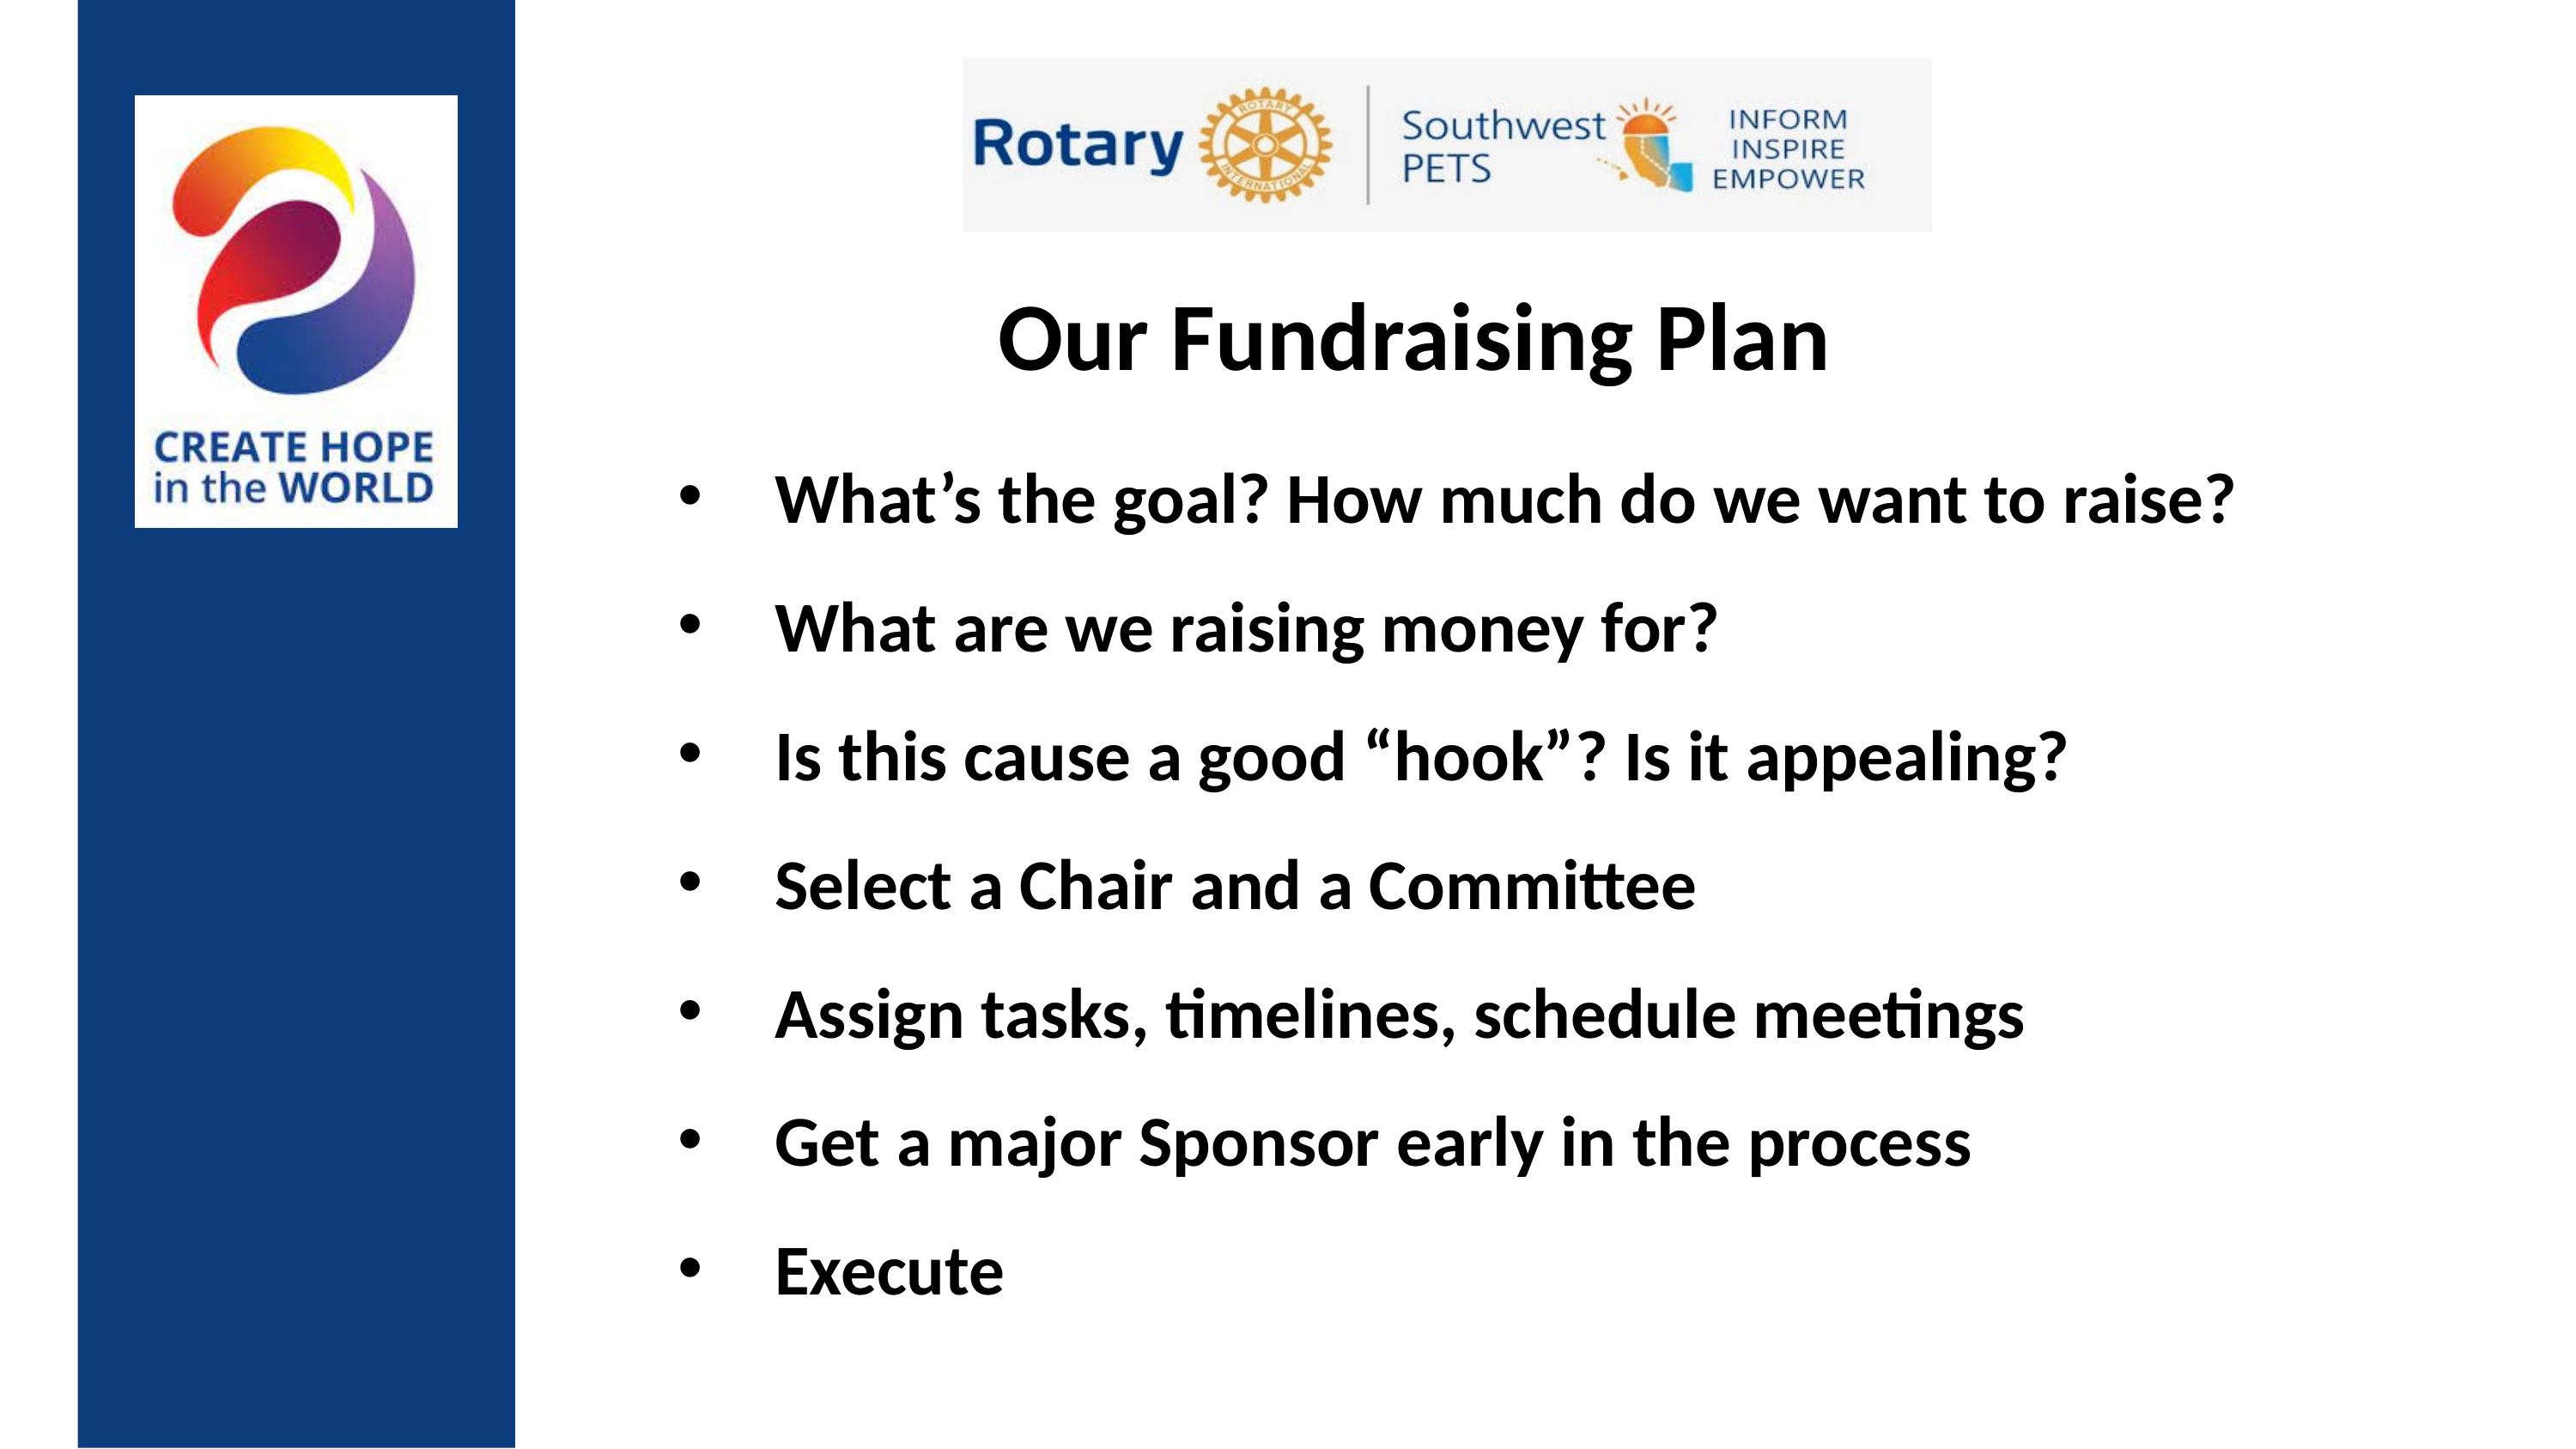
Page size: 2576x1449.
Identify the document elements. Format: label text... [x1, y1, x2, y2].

picture [963, 58, 1933, 232]
text_box Our Fundraising Plan [969, 267, 1947, 396]
text_box [77, 0, 515, 1448]
text_box What’s the goal? How much do we want to raise? What are we raising money for? Is this cause a good “hook”? Is it appealing? Select a Chair and a Committee Assign tasks, timelines, schedule meetings Get a major Sponsor early in the process Execute [671, 316, 2291, 1316]
picture [135, 95, 459, 528]
